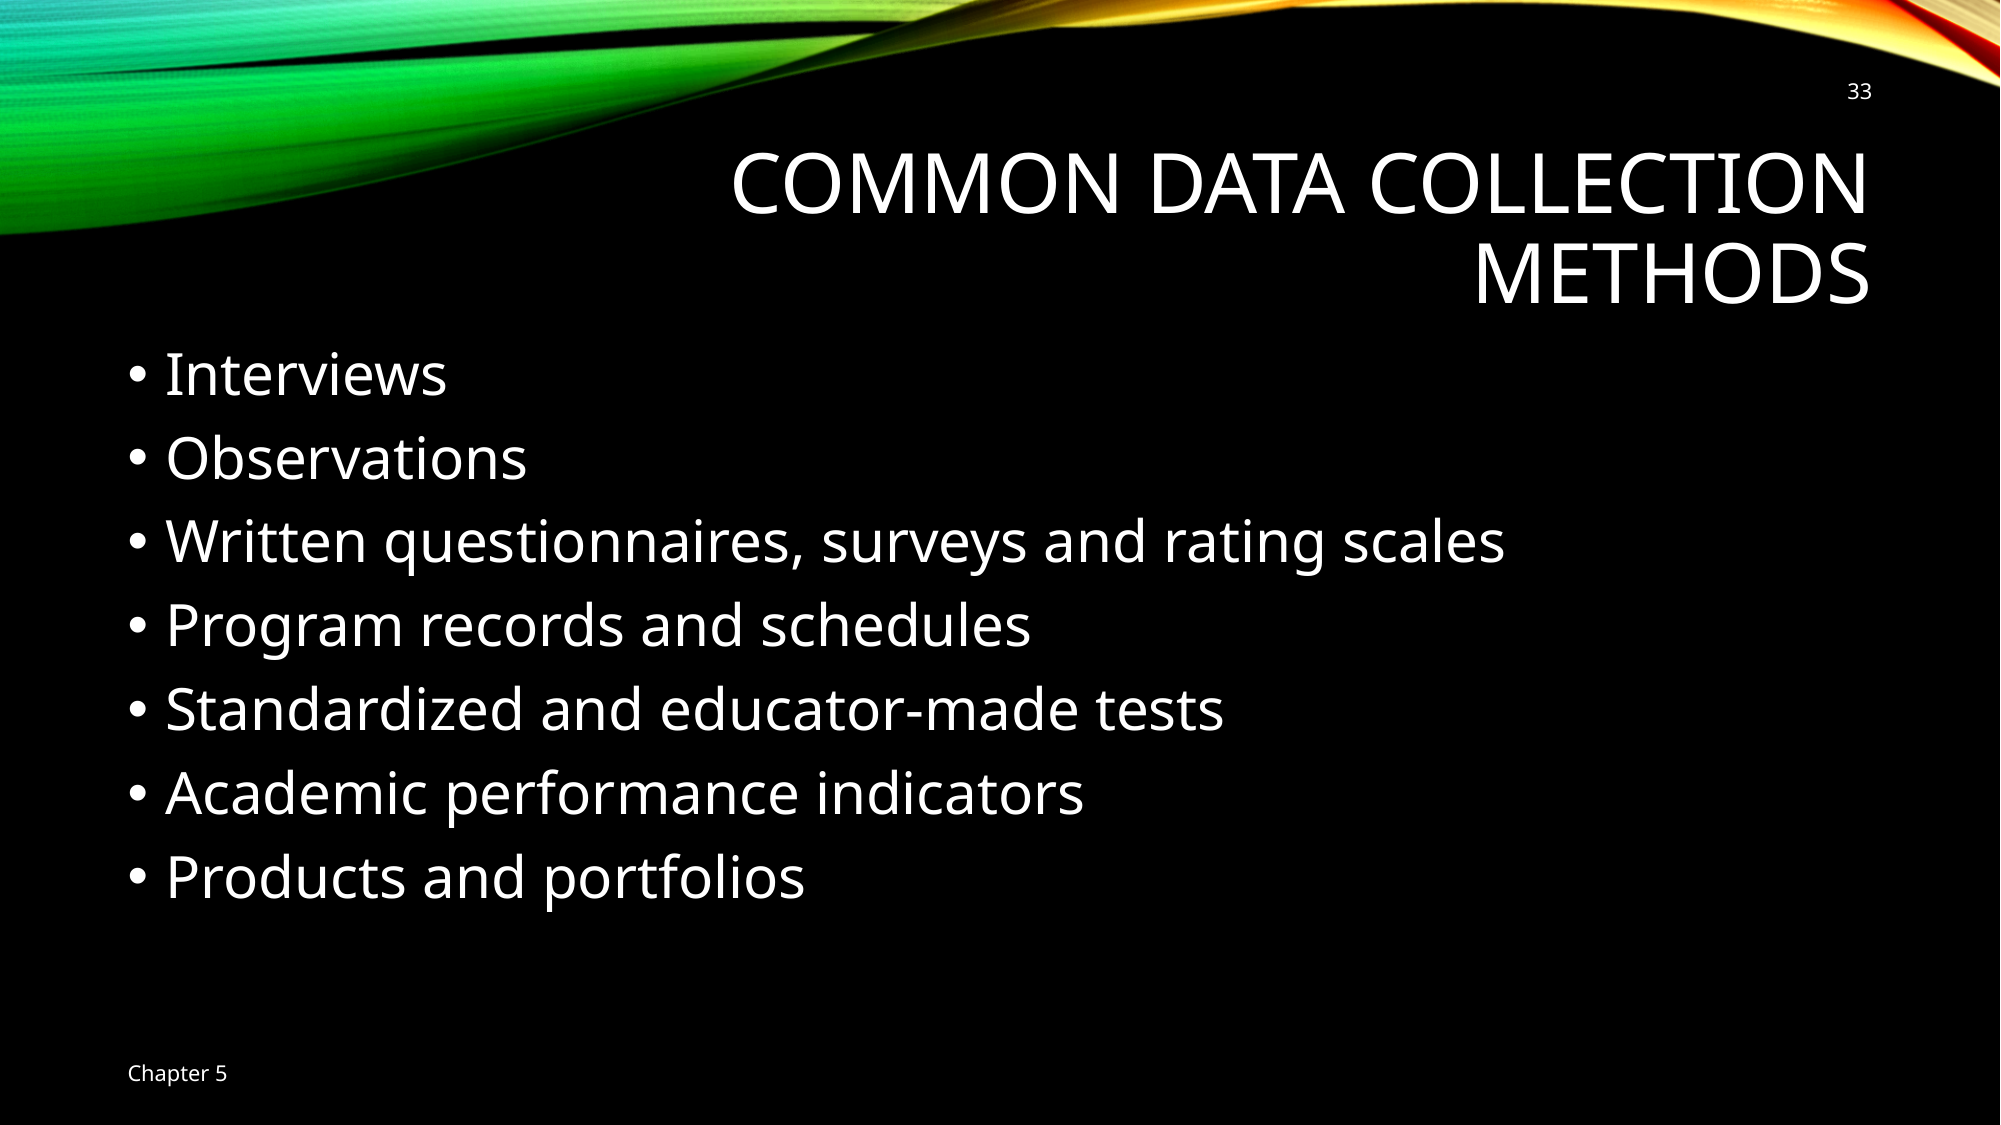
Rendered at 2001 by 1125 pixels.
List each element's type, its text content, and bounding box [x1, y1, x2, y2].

list Interviews Observations Written questionnaires, surveys and rating scales Program records and schedules Standardized and educator-made tests Academic performance indicators Products and portfolios [112, 337, 1888, 1021]
footer Chapter 5 [112, 1042, 1388, 1103]
title Common Data Collection Methods [474, 125, 1888, 337]
slide_number 33 [1437, 62, 1888, 123]
picture [0, 0, 2000, 237]
